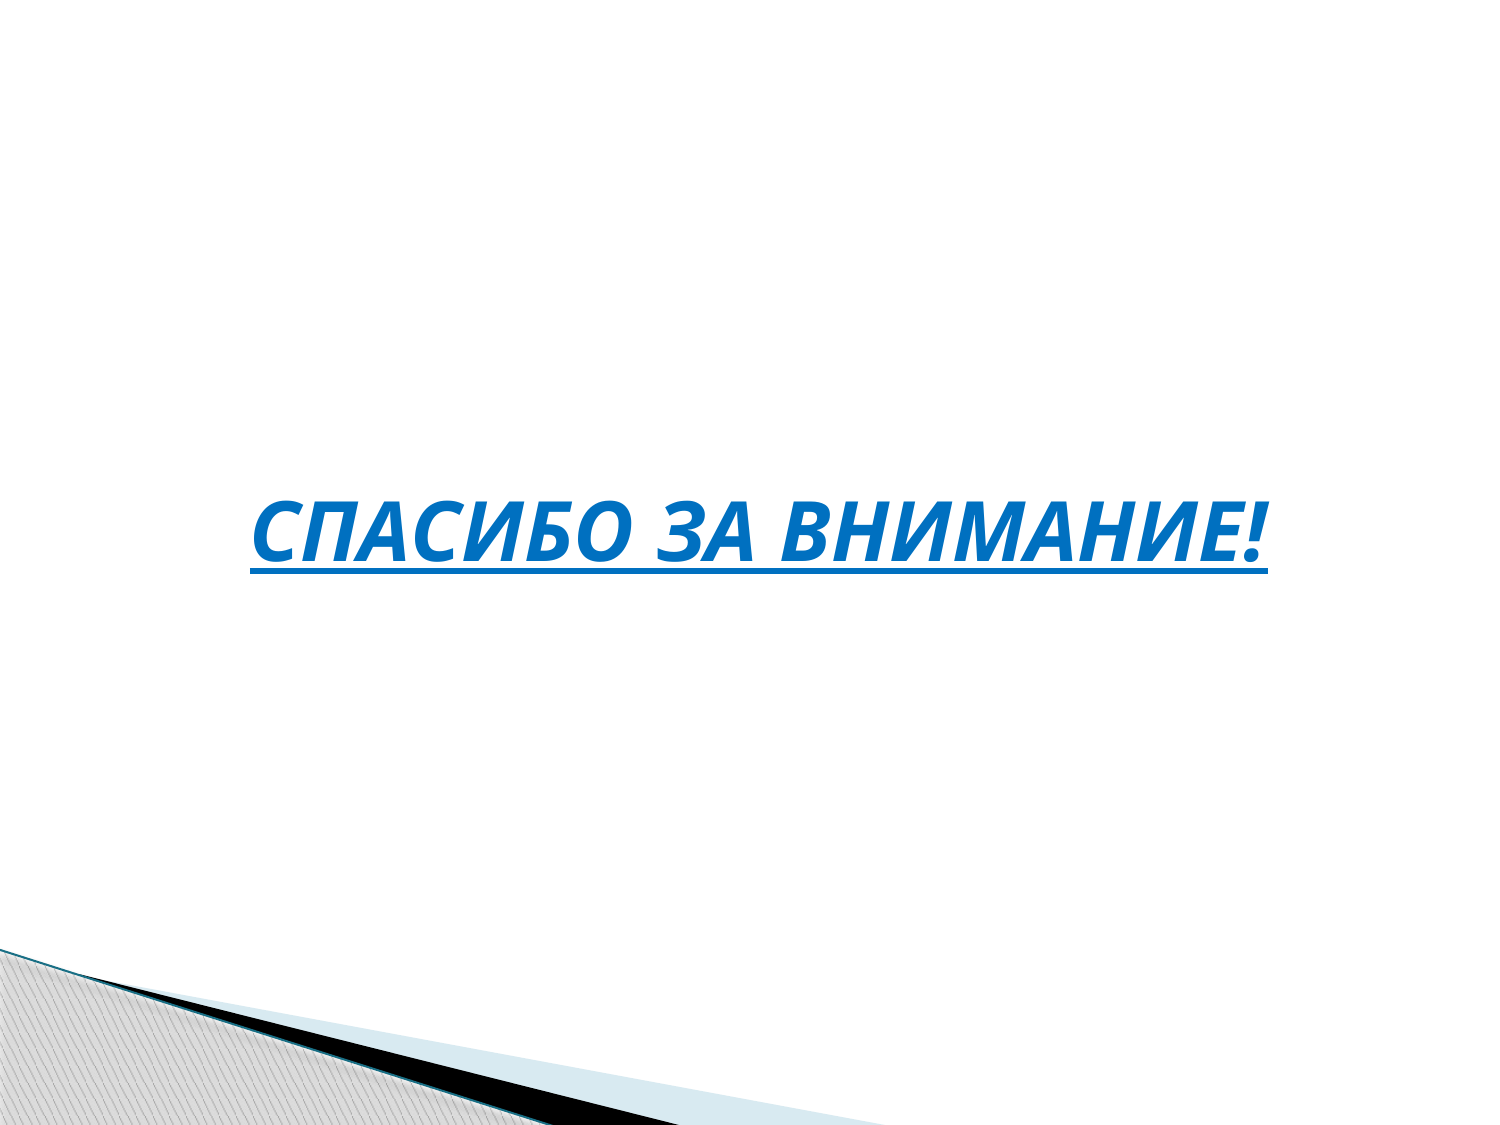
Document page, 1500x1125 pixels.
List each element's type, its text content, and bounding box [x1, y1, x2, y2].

list СПАСИБО ЗА ВНИМАНИЕ! [75, 243, 1425, 986]
